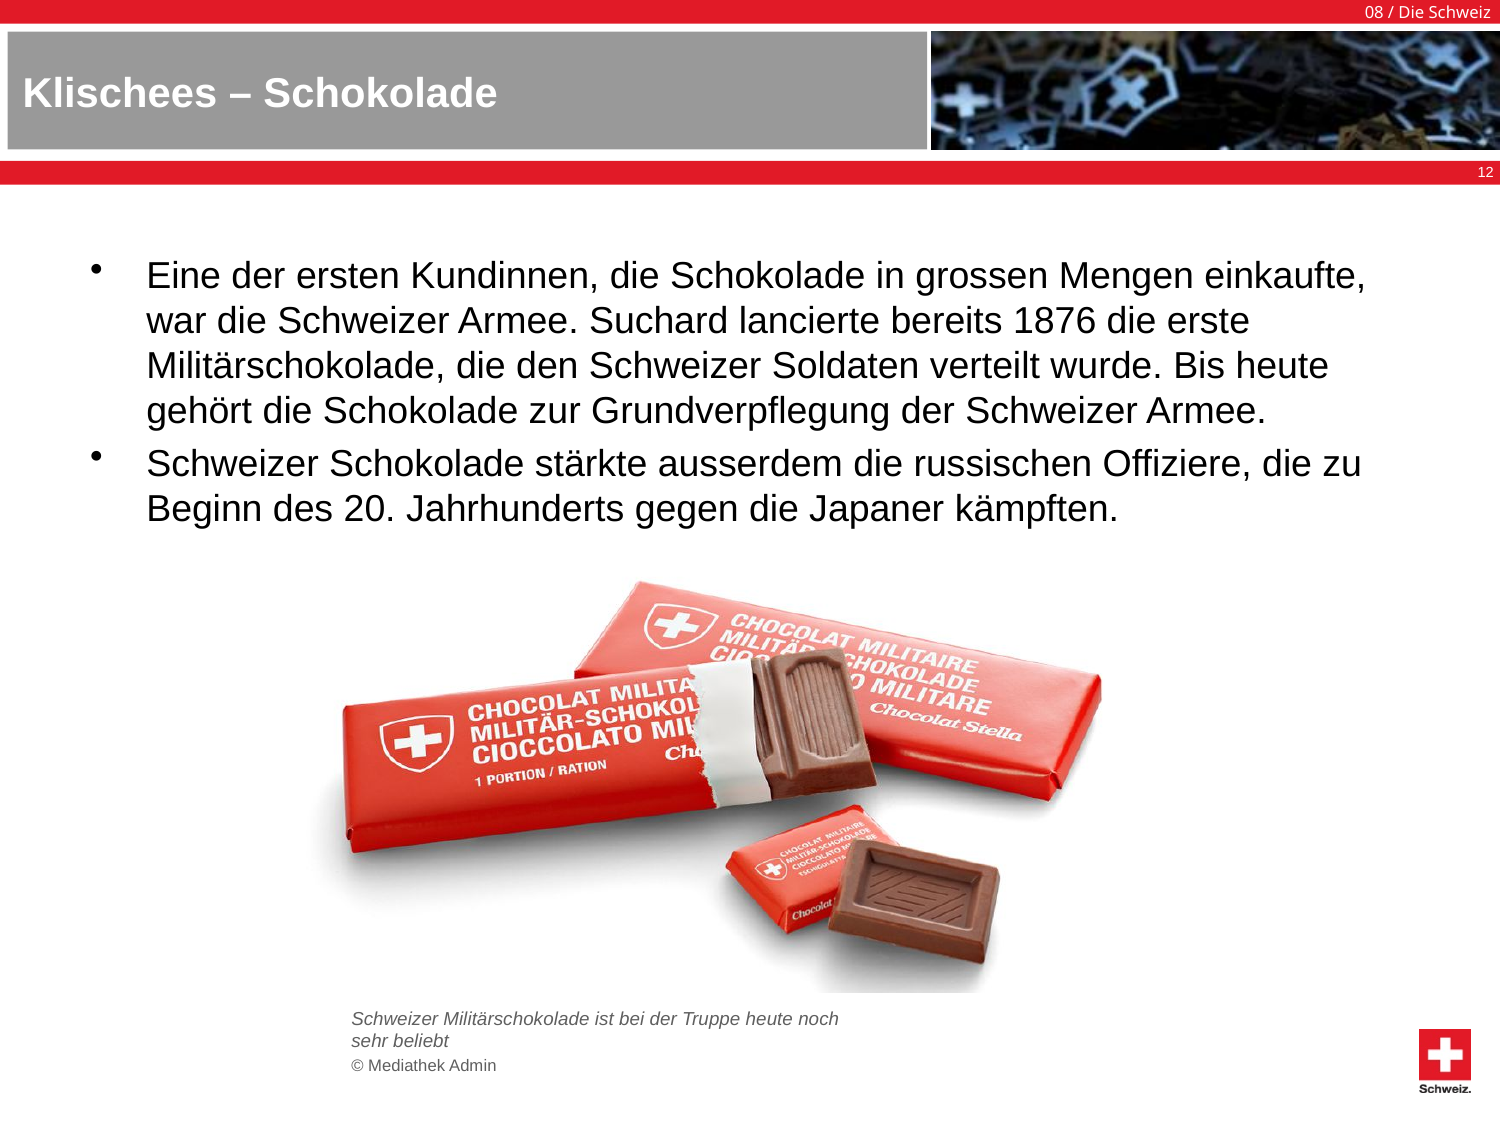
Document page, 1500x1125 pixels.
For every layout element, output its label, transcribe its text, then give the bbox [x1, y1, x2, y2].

picture [931, 31, 1500, 150]
picture [1419, 1029, 1471, 1093]
slide_number 12 [1158, 154, 1500, 234]
text_box Schweizer Militärschokolade ist bei der Truppe heute noch sehr beliebt © Mediathek Admin [336, 1002, 1046, 1082]
title Klischees – Schokolade [7, 31, 928, 150]
list Eine der ersten Kundinnen, die Schokolade in grossen Mengen einkaufte, war die Schweizer Armee. Suchard lancierte bereits 1876 die erste Militärschokolade, die den Schweizer Soldaten verteilt wurde. Bis heute gehört die Schokolade zur Grundverpflegung der Schweizer Armee. Schweizer Schokolade stärkte ausserdem die russischen Offiziere, die zu Beginn des 20. Jahrhunderts gegen die Japaner kämpften. [75, 243, 1425, 986]
picture [251, 567, 1249, 993]
